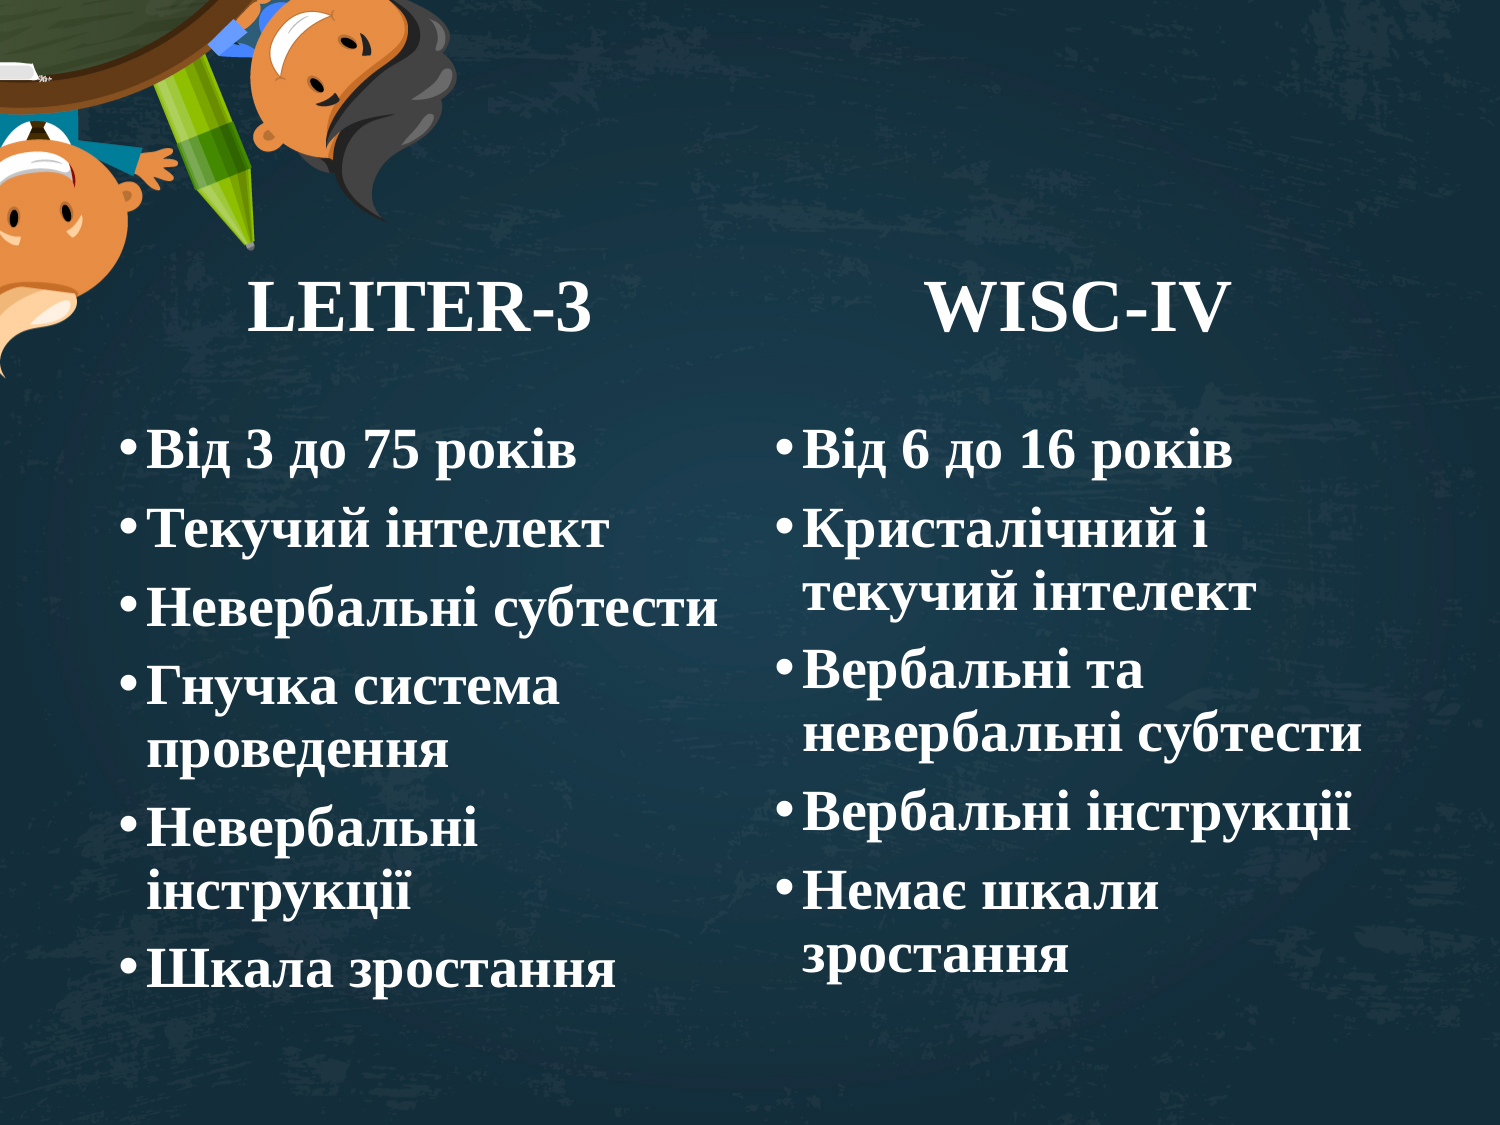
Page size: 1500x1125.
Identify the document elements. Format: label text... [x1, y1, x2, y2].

list LEITER-3 [103, 275, 738, 410]
picture [0, 0, 1500, 1125]
list Від 6 до 16 років Кристалічний і текучий інтелект Вербальні та невербальні субтести Вербальні інструкції Немає шкали зростання [759, 410, 1398, 1016]
list WISC-IV [759, 275, 1398, 410]
list Від 3 до 75 років Текучий інтелект Невербальні субтести Гнучка система проведення Невербальні інструкції Шкала зростання [103, 410, 738, 1016]
